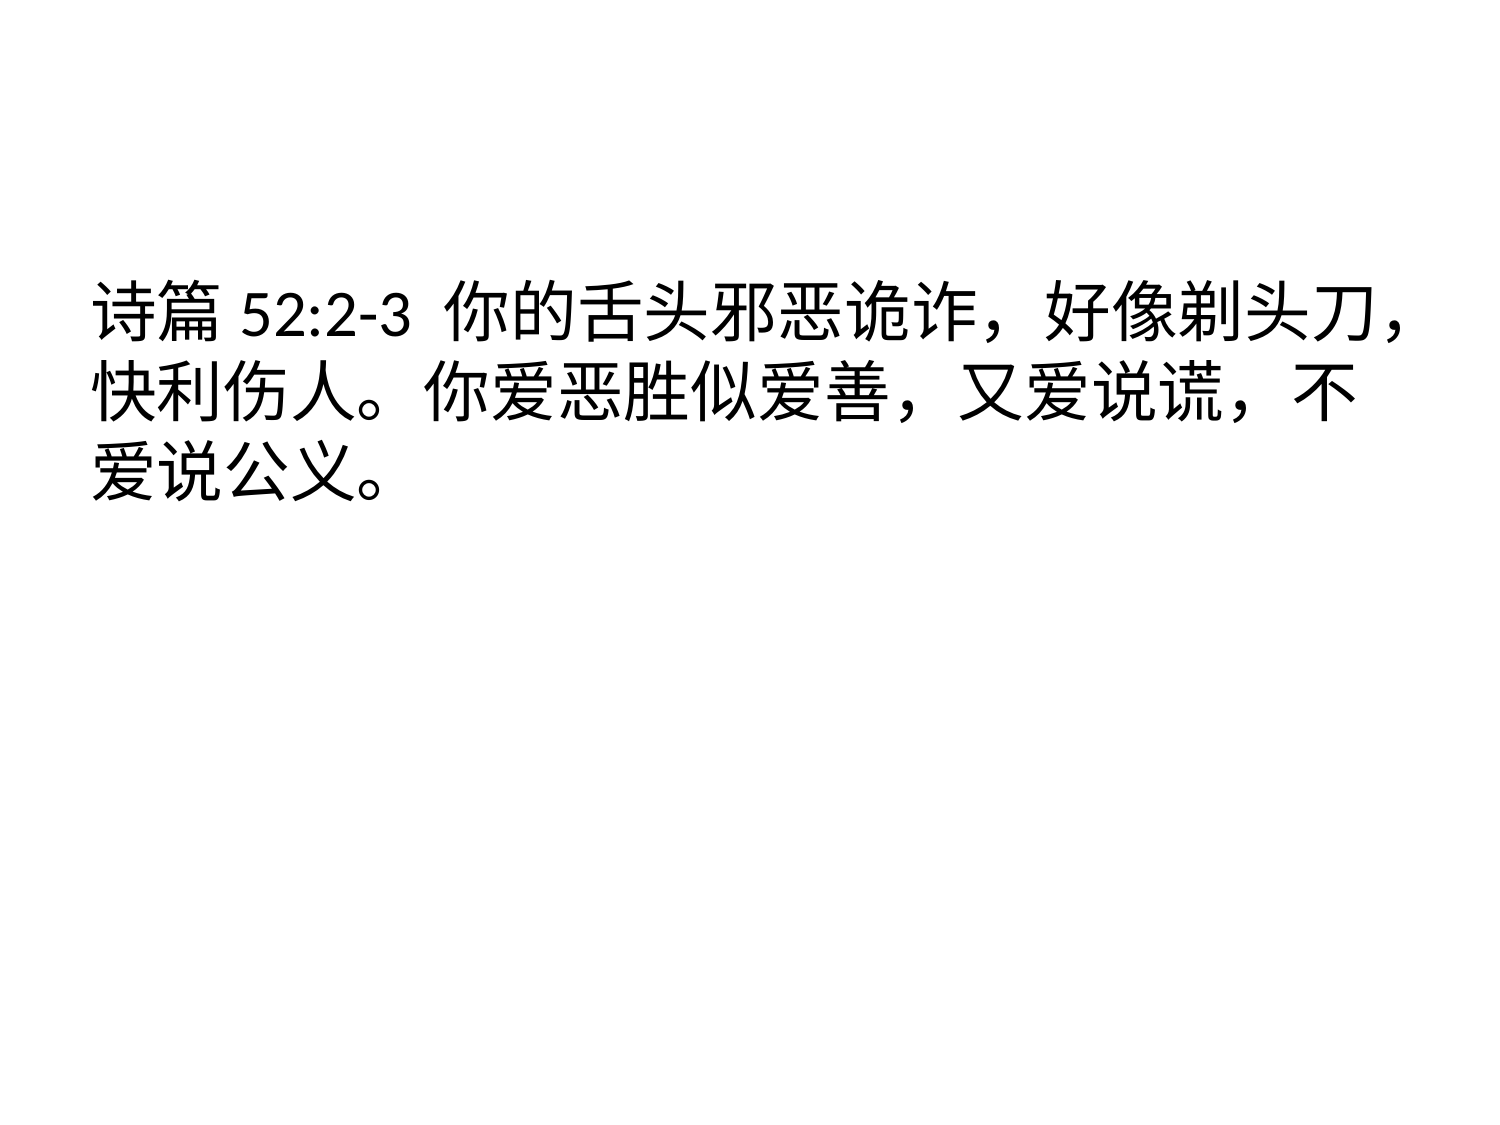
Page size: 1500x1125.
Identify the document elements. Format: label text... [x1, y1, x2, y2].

list 诗篇52:2-3 你的舌头邪恶诡诈，好像剃头刀，快利伤人。你爱恶胜似爱善，又爱说谎，不爱说公义。 [75, 262, 1425, 1005]
